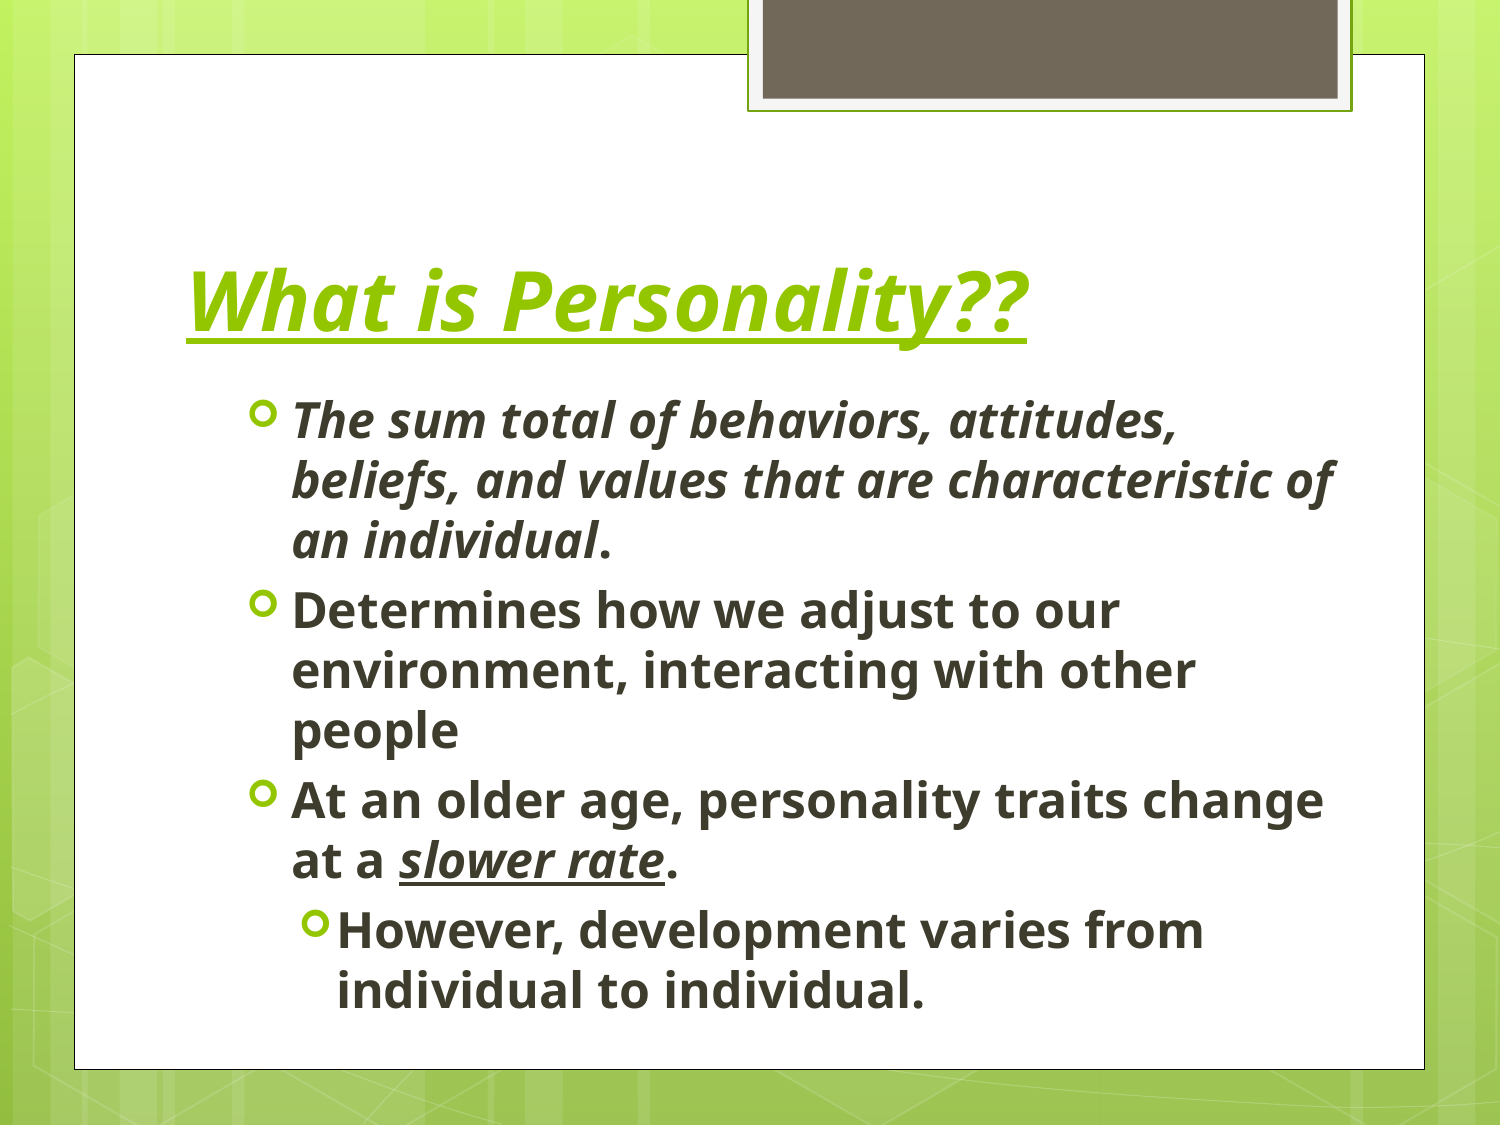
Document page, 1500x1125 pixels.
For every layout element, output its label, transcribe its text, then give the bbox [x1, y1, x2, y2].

title What is Personality?? [170, 168, 1324, 357]
list The sum total of behaviors, attitudes, beliefs, and values that are characteristic of an individual. Determines how we adjust to our environment, interacting with other people At an older age, personality traits change at a slower rate. However, development varies from individual to individual. [170, 380, 1363, 1026]
